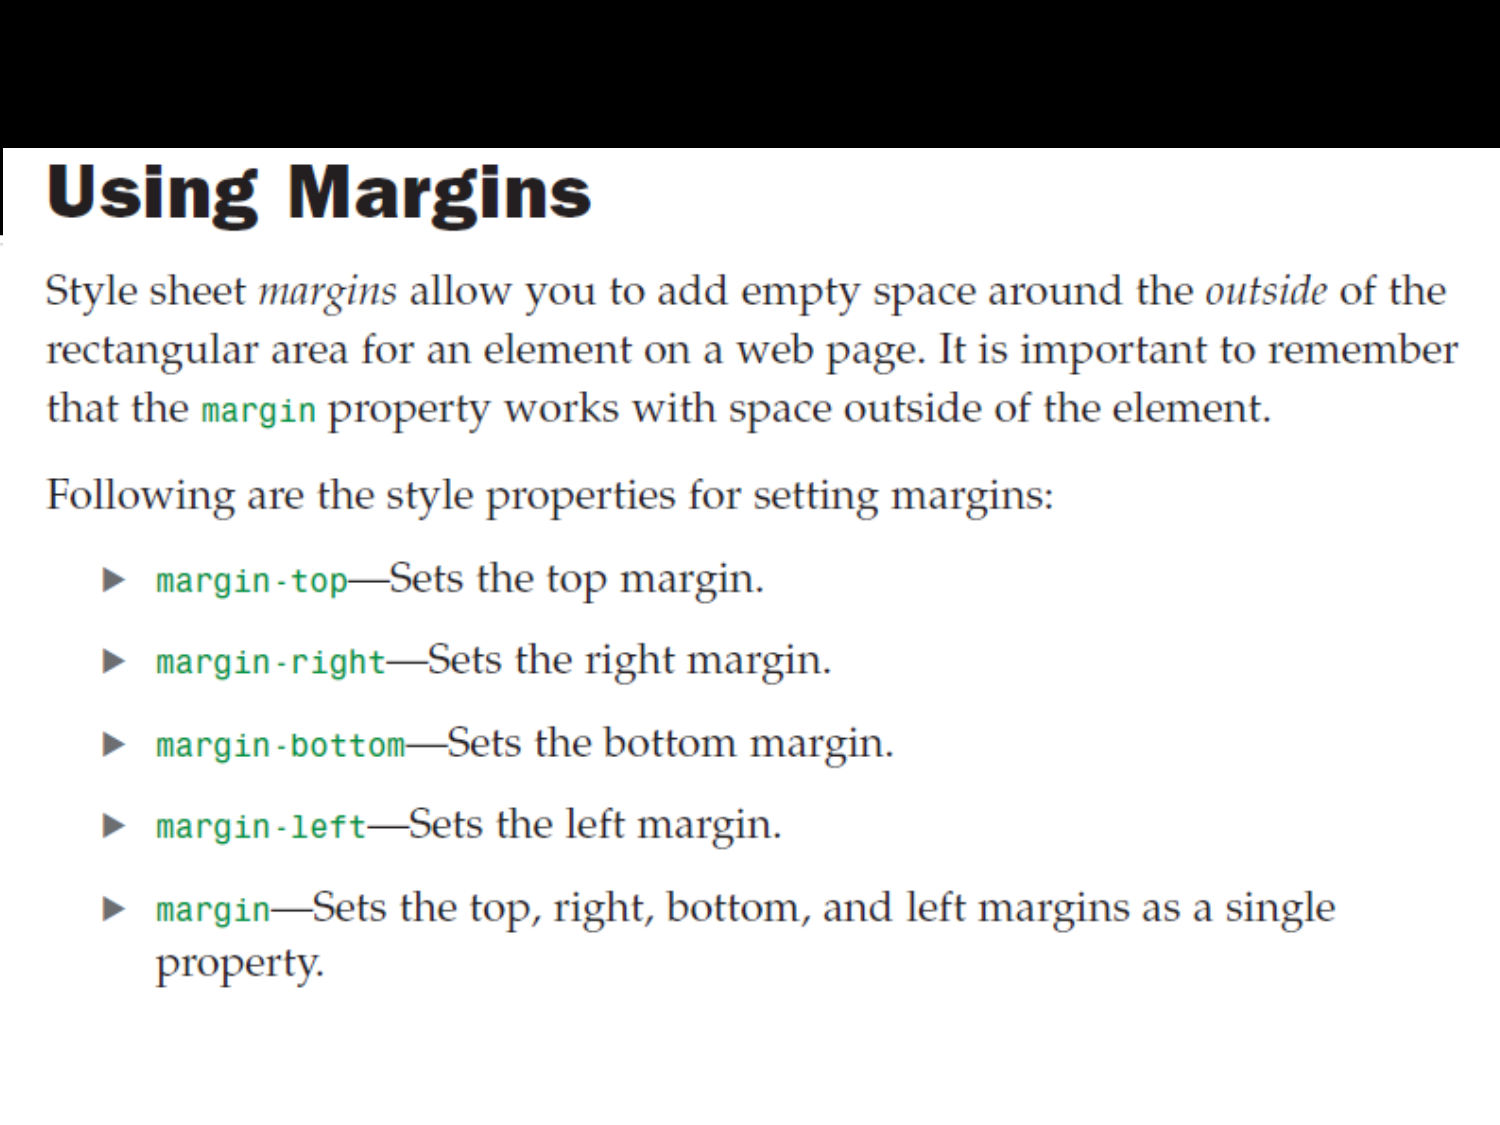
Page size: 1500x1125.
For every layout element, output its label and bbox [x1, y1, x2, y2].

picture [3, 148, 1500, 1035]
